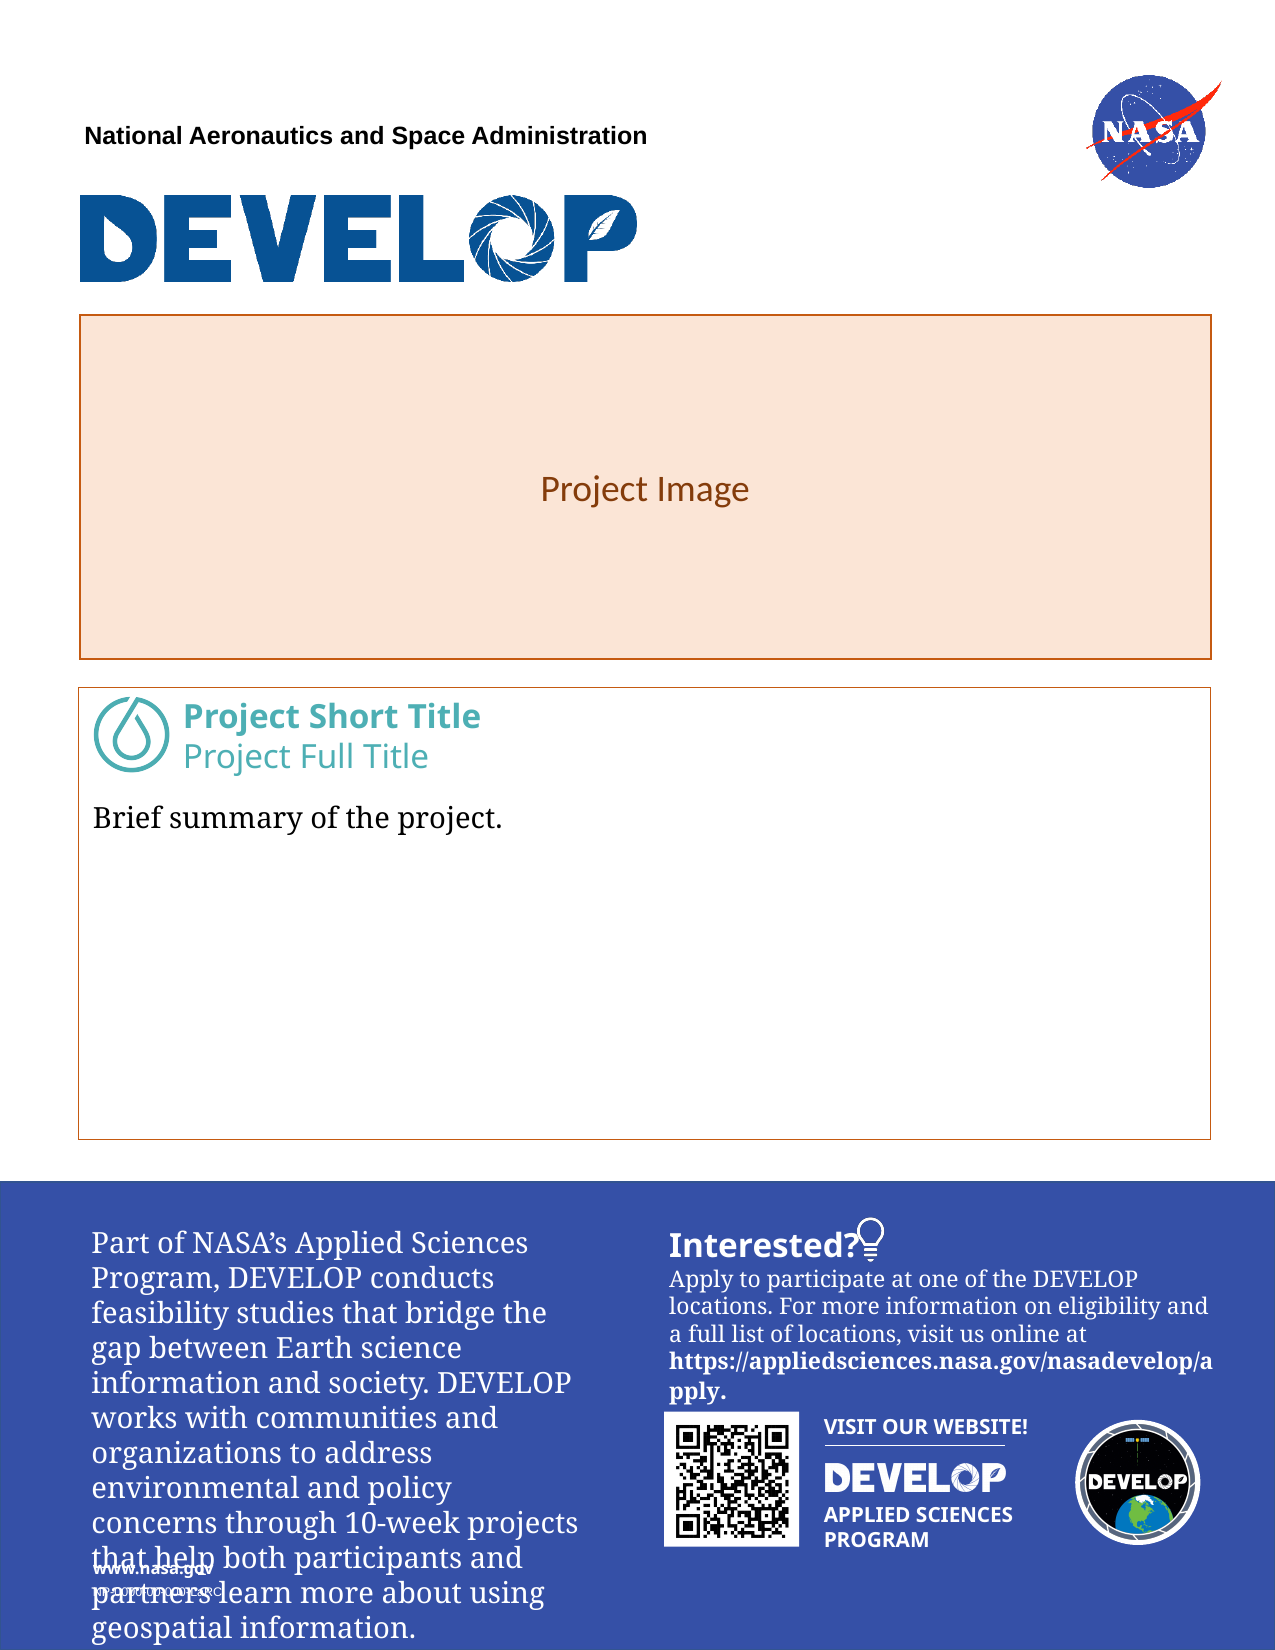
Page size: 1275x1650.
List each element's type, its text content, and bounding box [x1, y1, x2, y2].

picture [1080, 1424, 1195, 1540]
picture [1075, 64, 1232, 198]
picture [92, 695, 171, 774]
text_box Project Image [79, 314, 1212, 660]
picture [845, 1214, 896, 1265]
picture [80, 195, 637, 282]
picture [654, 1404, 807, 1555]
text_box Project Short Title Project Full Title Brief summary of the project. [78, 687, 1211, 1140]
